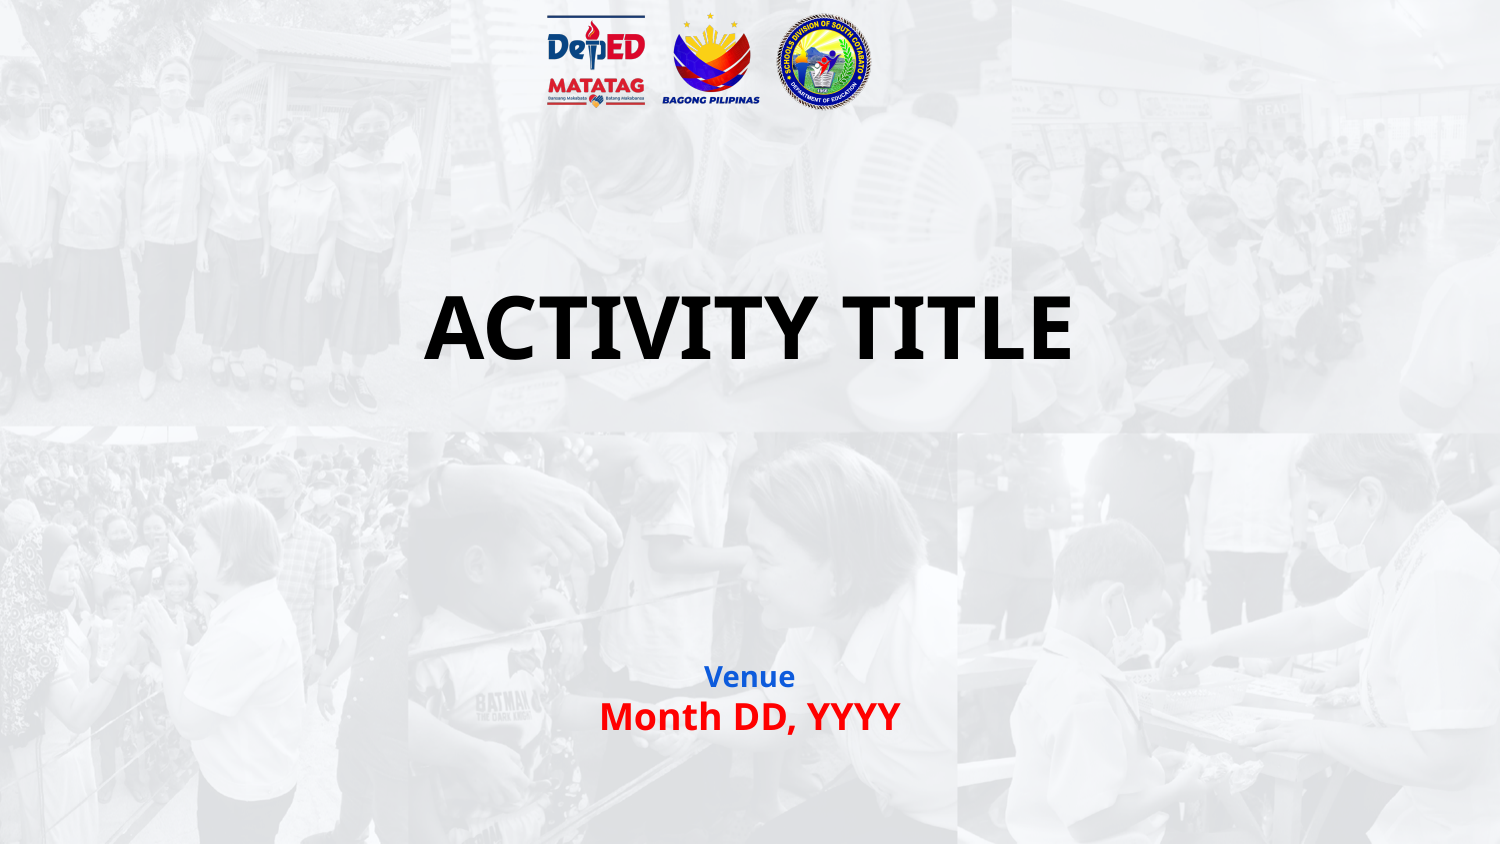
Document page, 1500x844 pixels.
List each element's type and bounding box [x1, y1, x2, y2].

text_box [538, 2, 874, 118]
picture [0, 0, 1500, 844]
